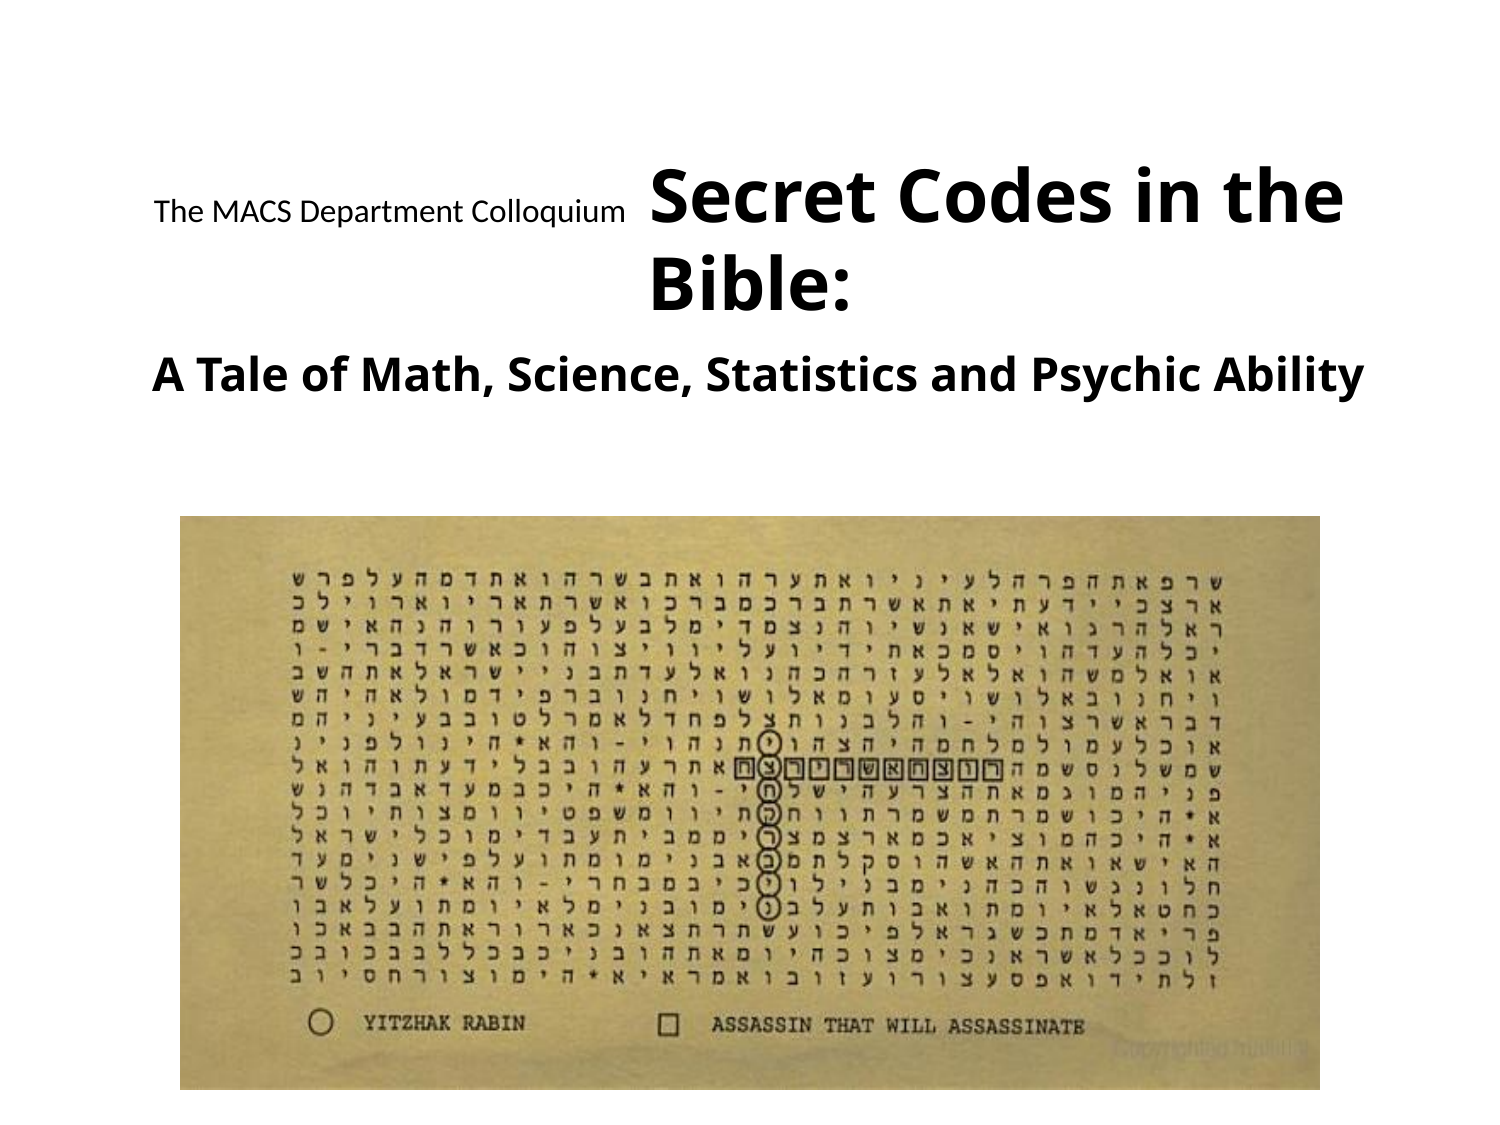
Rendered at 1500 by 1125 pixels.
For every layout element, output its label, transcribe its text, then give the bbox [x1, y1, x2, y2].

picture [179, 516, 1321, 1090]
title The MACS Department Colloquium Secret Codes in the Bible: A Tale of Math, Science, Statistics and Psychic Ability [112, 115, 1388, 517]
